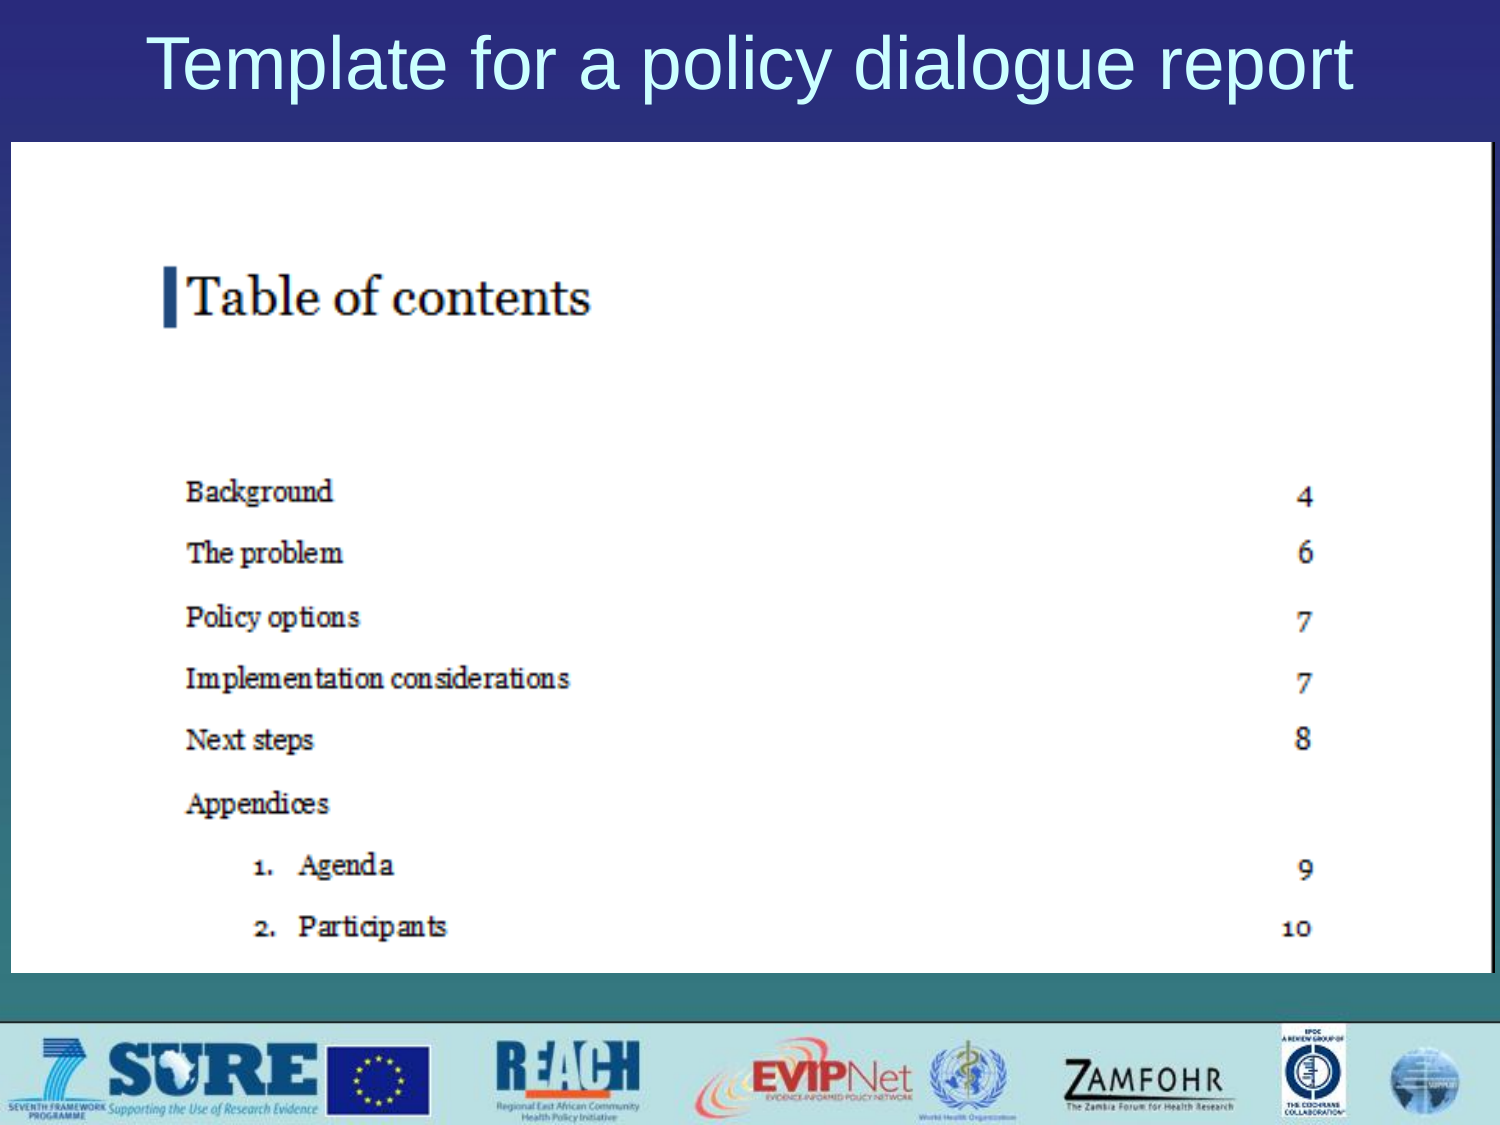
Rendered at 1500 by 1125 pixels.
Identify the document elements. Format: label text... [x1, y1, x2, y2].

title Template for a policy dialogue report [74, 7, 1426, 112]
picture [0, 0, 1500, 1125]
